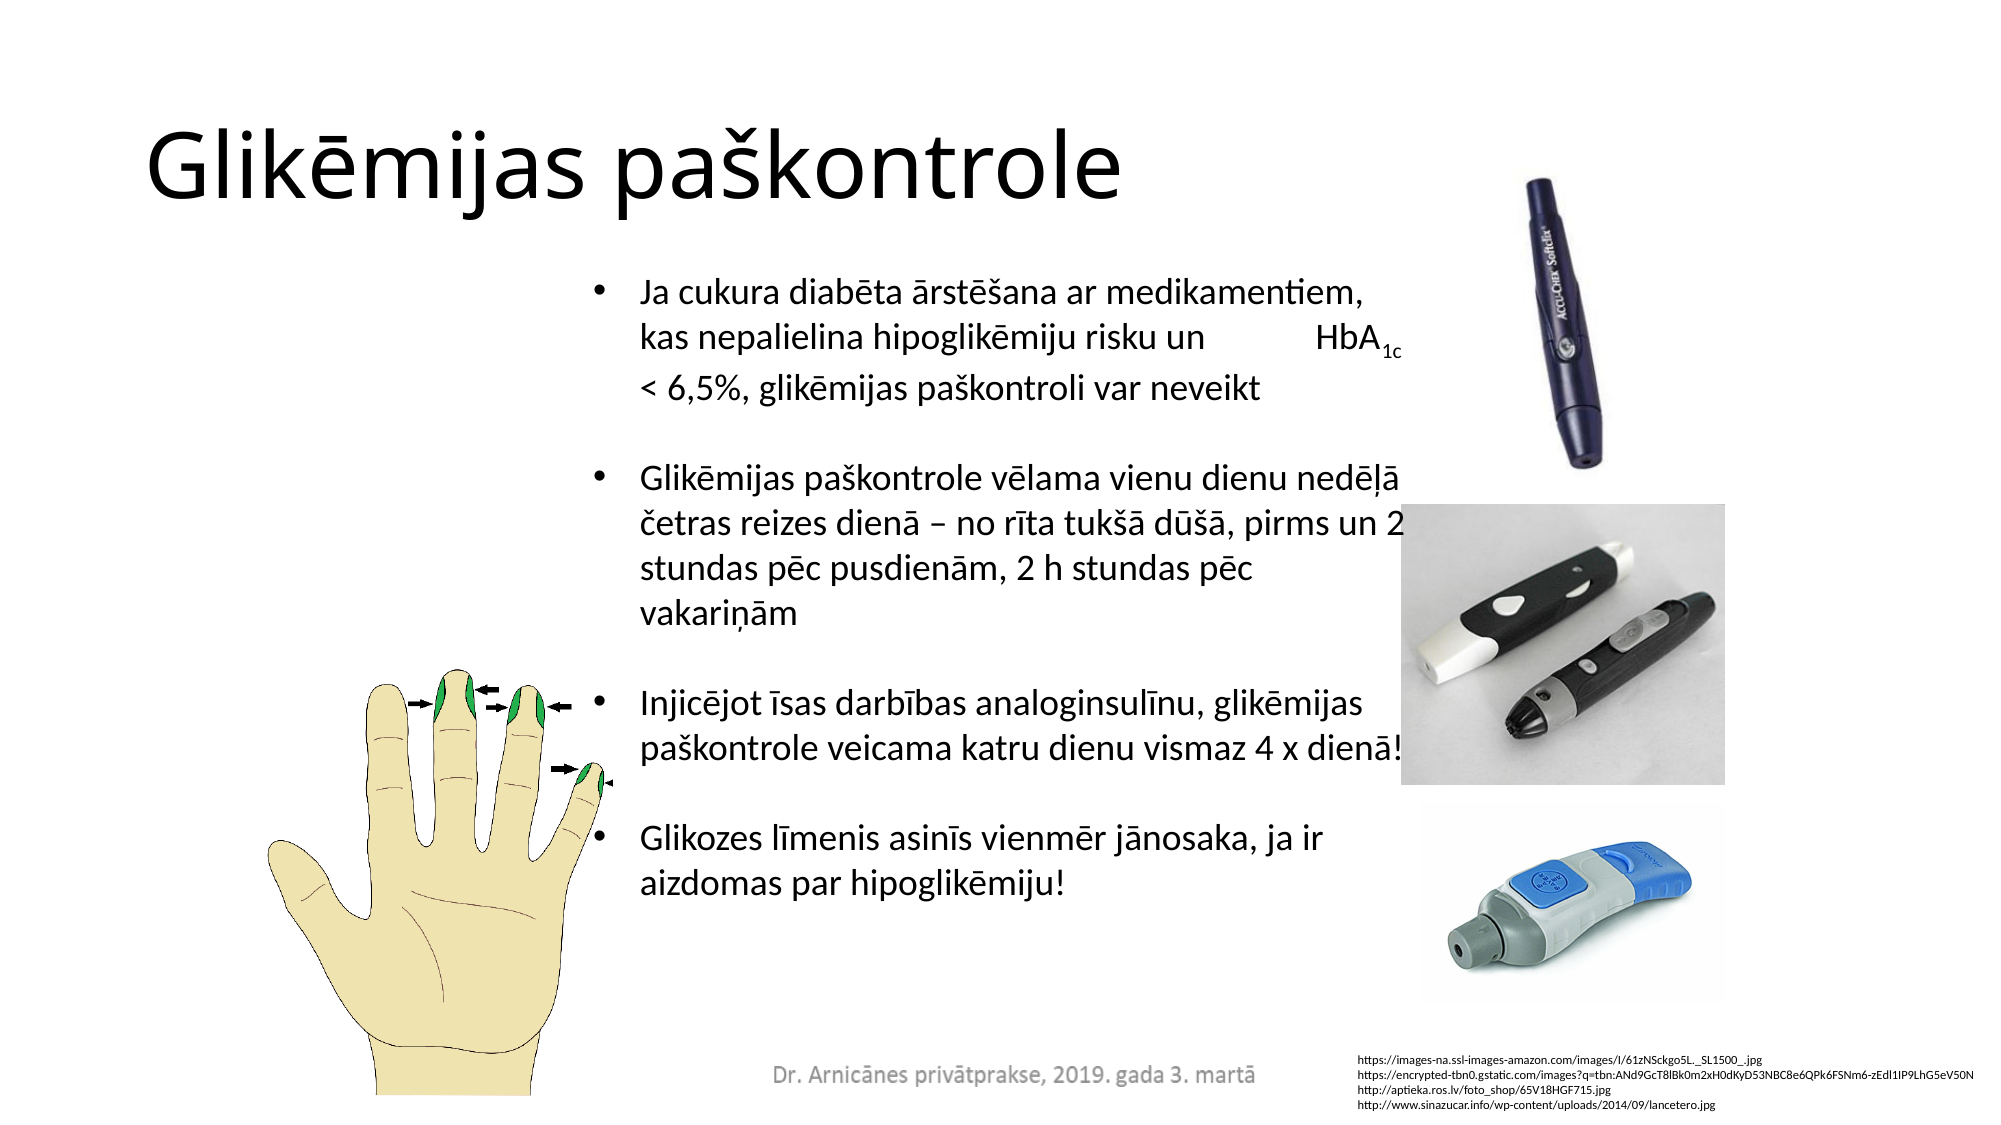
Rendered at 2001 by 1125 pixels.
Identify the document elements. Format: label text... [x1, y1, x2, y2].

text_box https://images-na.ssl-images-amazon.com/images/I/61zNSckgo5L._SL1500_.jpg https://encrypted-tbn0.gstatic.com/images?q=tbn:ANd9GcT8lBk0m2xH0dKyD53NBC8e6QPk6FSNm6-zEdl1IP9LhG5eV50N http://aptieka.ros.lv/foto_shop/65V18HGF715.jpg http://www.sinazucar.info/wp-content/uploads/2014/09/lancetero.jpg [1350, 1044, 2000, 1120]
picture [697, 1044, 1332, 1106]
title Glikēmijas paškontrole [136, 59, 1863, 278]
picture [1439, 167, 1706, 483]
picture [249, 656, 613, 1101]
picture [1419, 802, 1725, 1004]
picture [1400, 503, 1725, 785]
text_box Ja cukura diabēta ārstēšana ar medikamentiem, kas nepalielina hipoglikēmiju risku un HbA1c < 6,5%, glikēmijas paškontroli var neveikt Glikēmijas paškontrole vēlama vienu dienu nedēļā četras reizes dienā – no rīta tukšā dūšā, pirms un 2 stundas pēc pusdienām, 2 h stundas pēc vakariņām Injicējot īsas darbības analoginsulīnu, glikēmijas paškontrole veicama katru dienu vismaz 4 x dienā! Glikozes līmenis asinīs vienmēr jānosaka, ja ir aizdomas par hipoglikēmiju! [585, 259, 1415, 956]
